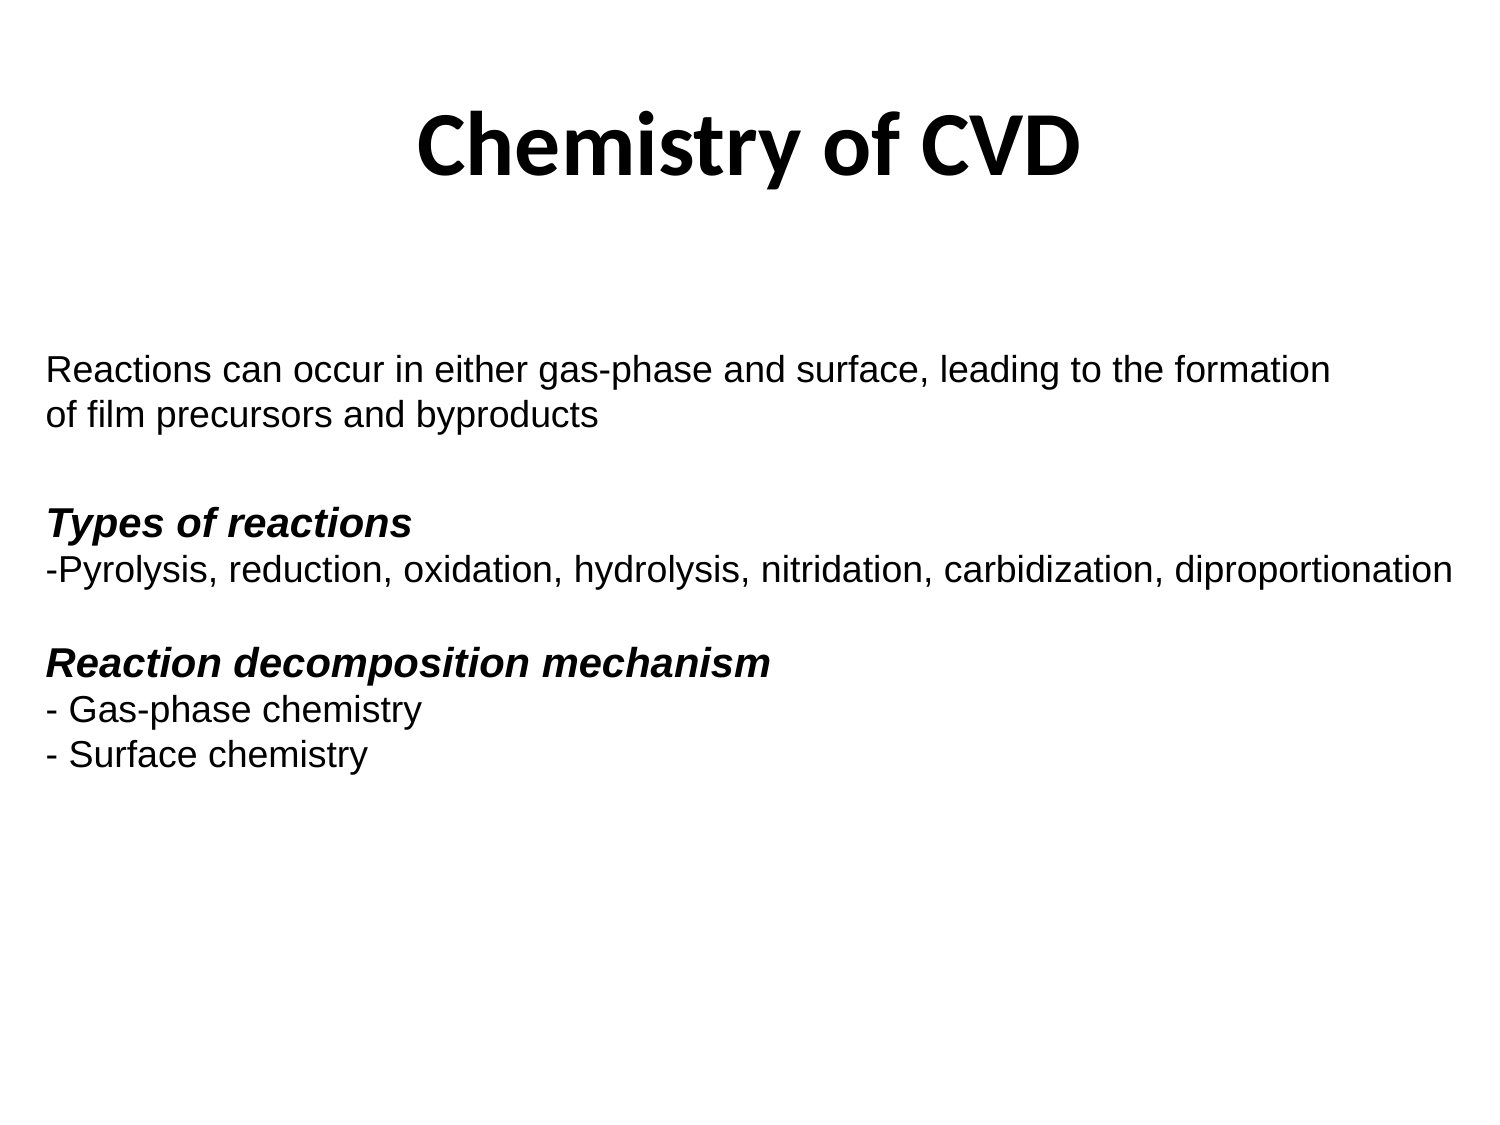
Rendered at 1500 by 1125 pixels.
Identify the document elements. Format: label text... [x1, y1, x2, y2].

text_box Reactions can occur in either gas-phase and surface, leading to the formation of film precursors and byproducts Types of reactions -Pyrolysis, reduction, oxidation, hydrolysis, nitridation, carbidization, diproportionation Reaction decomposition mechanism - Gas-phase chemistry - Surface chemistry [30, 337, 1469, 783]
title Chemistry of CVD [75, 45, 1425, 233]
